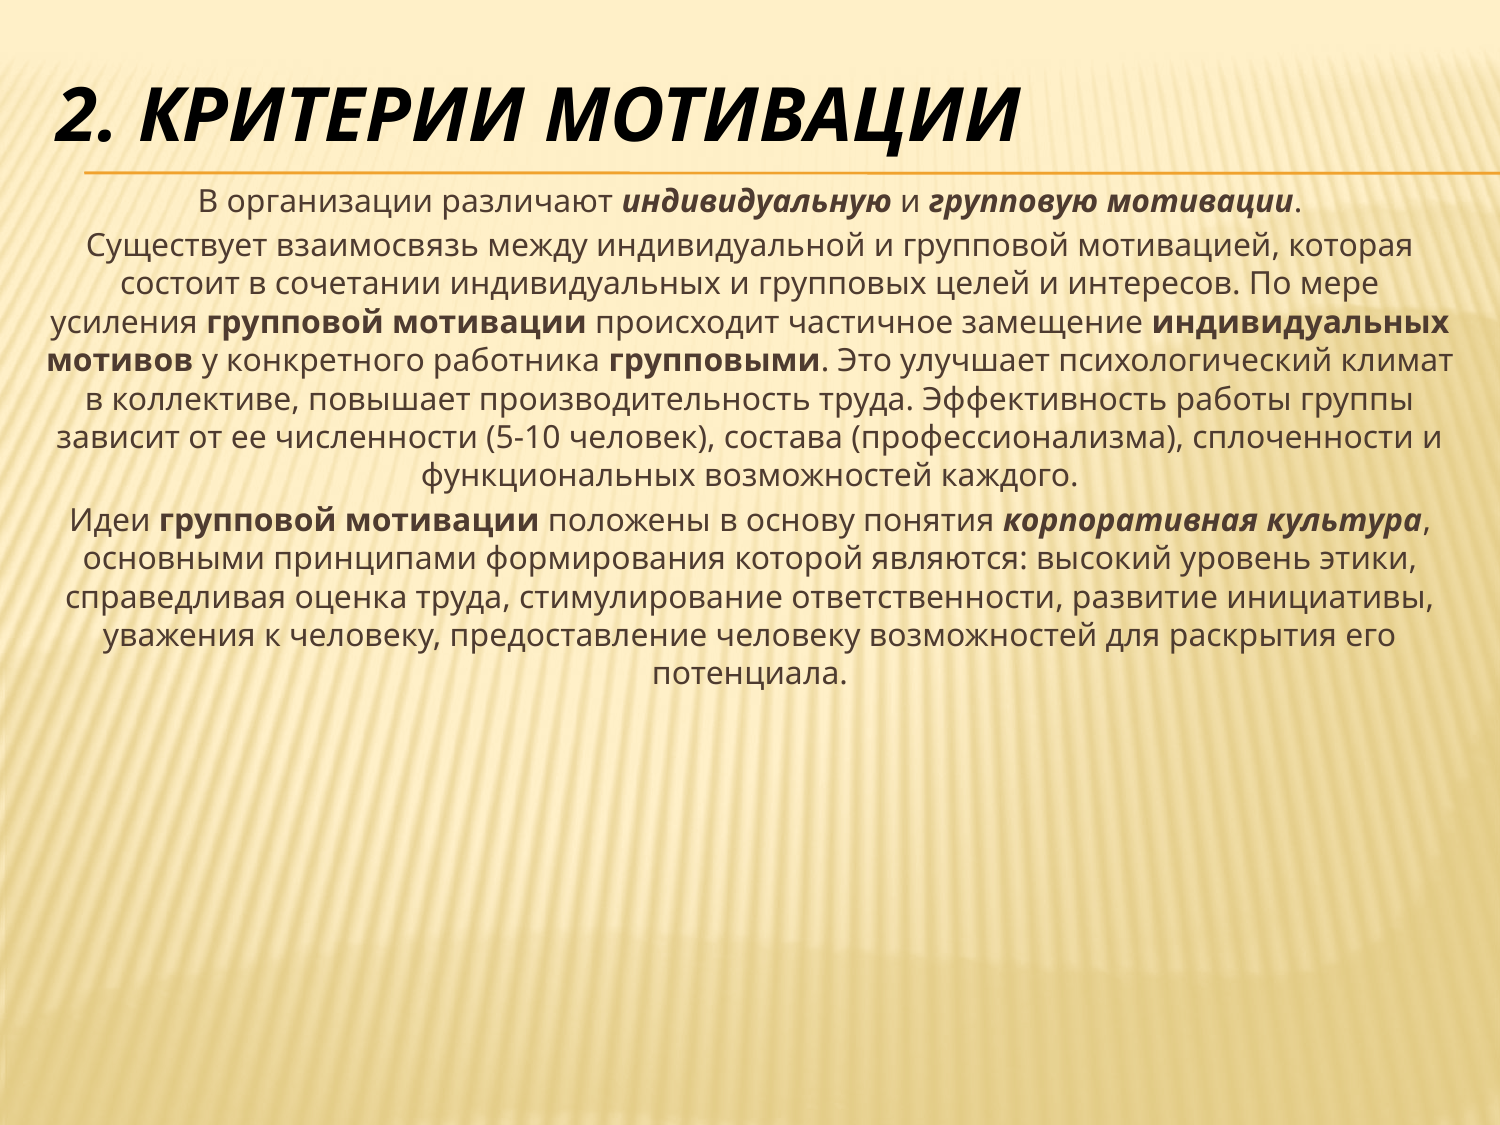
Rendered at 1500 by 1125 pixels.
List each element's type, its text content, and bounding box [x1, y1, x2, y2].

title 2. Критерии мотивации [41, 42, 1467, 172]
list В организации различают индивидуальную и групповую мотивации. Существует взаимосвязь между индивидуальной и групповой мотивацией, которая состоит в сочетании индивидуальных и групповых целей и интересов. По мере усиления групповой мотивации происходит частичное замещение индивидуальных мотивов у конкретного работника групповыми. Это улучшает психологический климат в коллективе, повышает производительность труда. Эффективность работы группы зависит от ее численности (5-10 человек), состава (профессионализма), сплоченности и функциональных возможностей каждого. Идеи групповой мотивации положены в основу понятия корпоративная культура, основными принципами формирования которой являются: высокий уровень этики, справедливая оценка труда, стимулирование ответственности, развитие инициативы, уважения к человеку, предоставление человеку возможностей для раскрытия его потенциала. [29, 172, 1471, 716]
